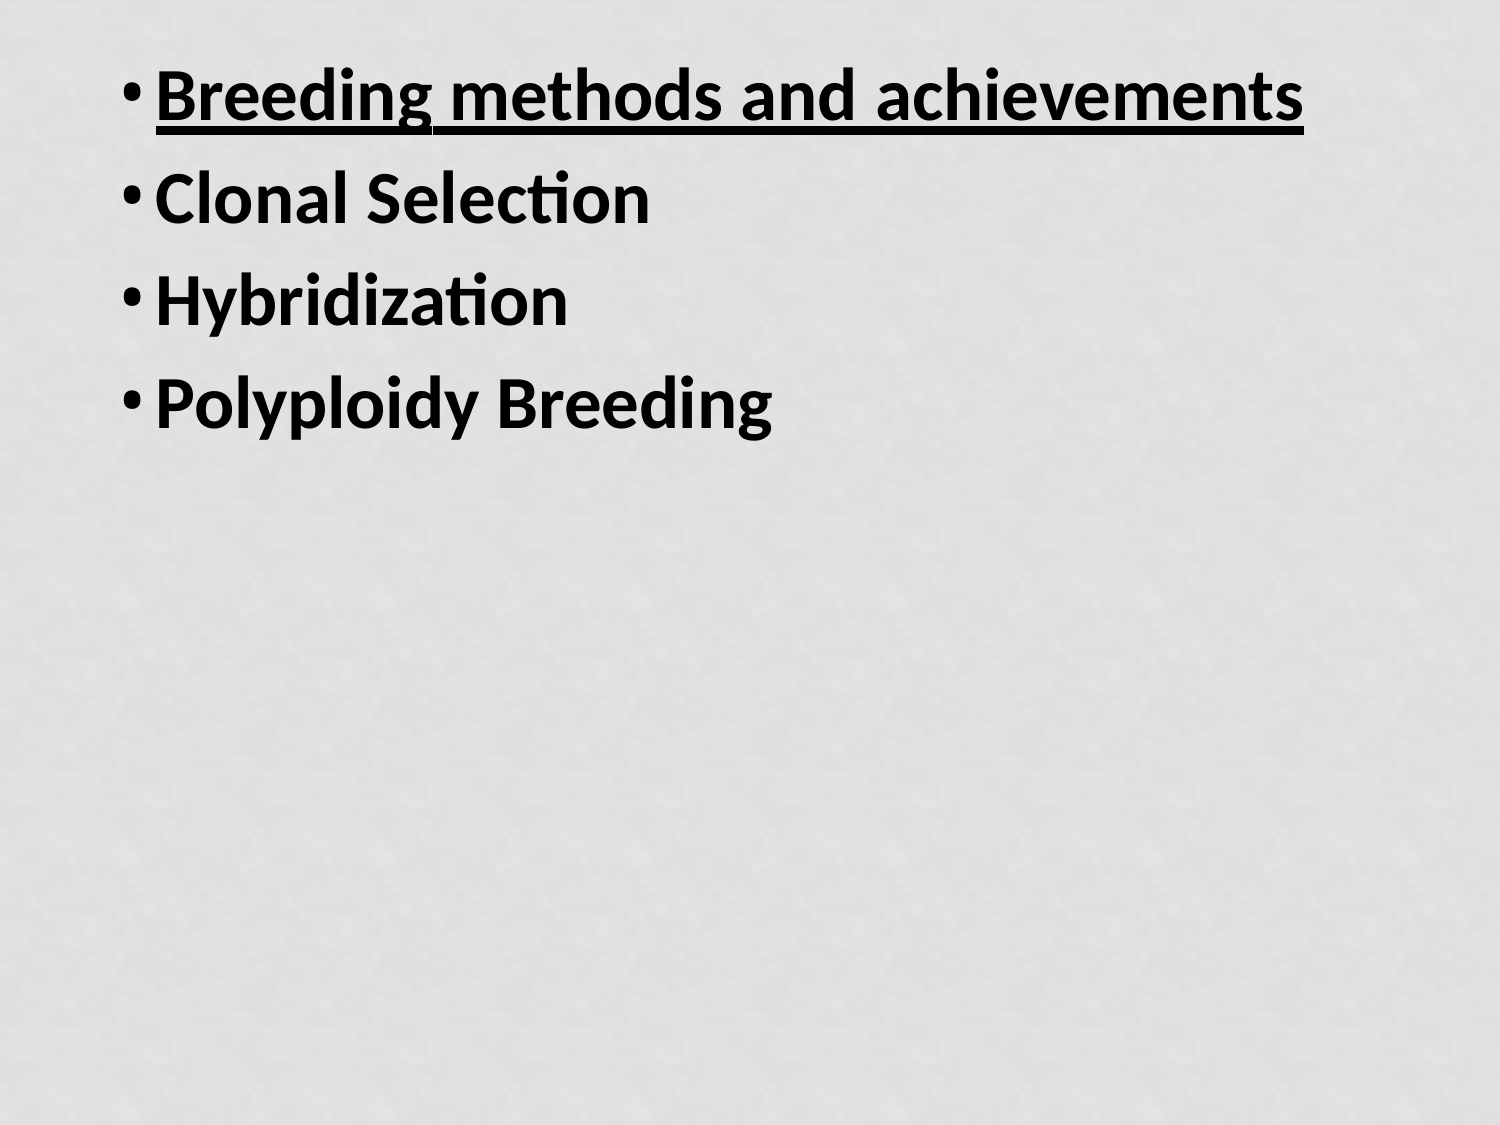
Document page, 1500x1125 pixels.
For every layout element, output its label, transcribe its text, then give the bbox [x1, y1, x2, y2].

text_box Breeding methods and achievements Clonal Selection Hybridization Polyploidy Breeding [115, 31, 1308, 444]
